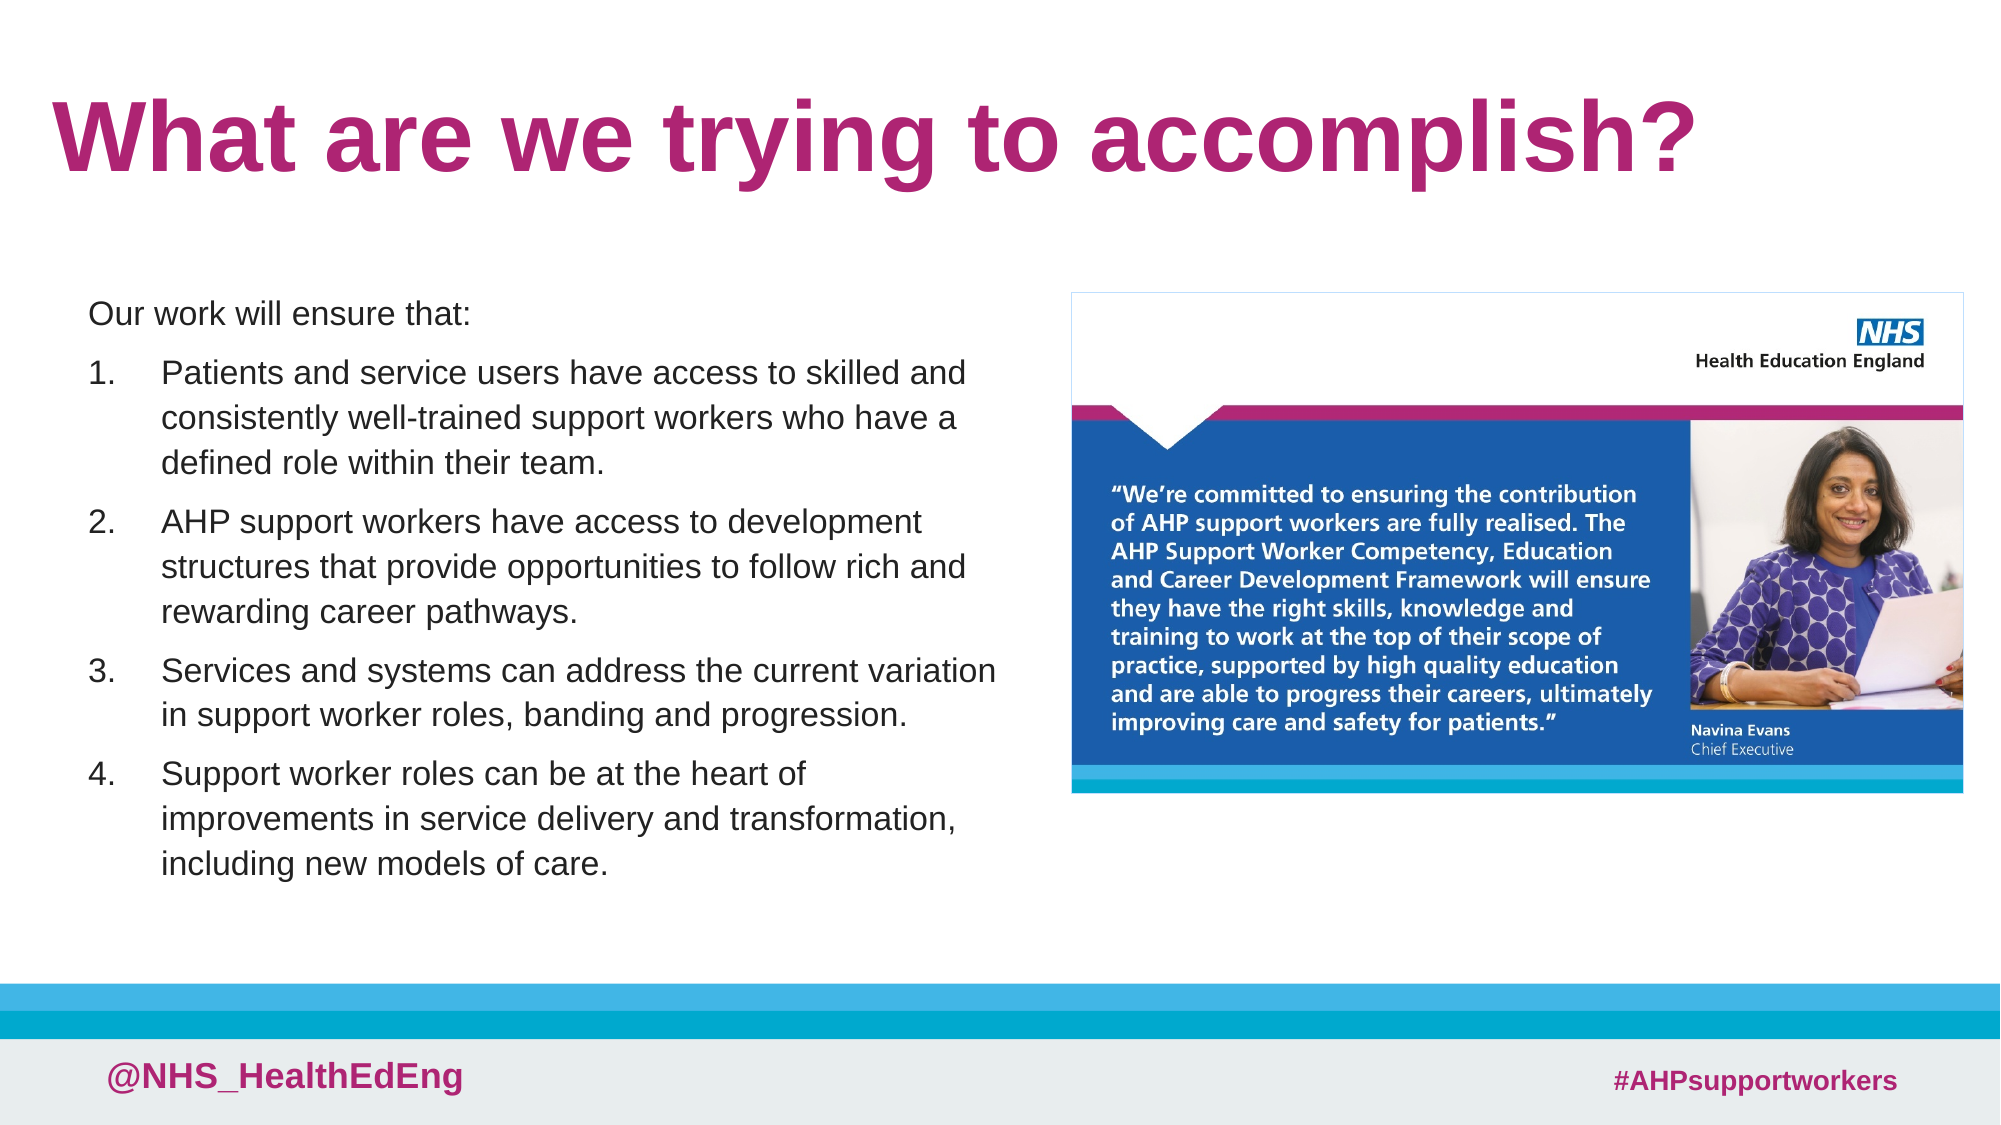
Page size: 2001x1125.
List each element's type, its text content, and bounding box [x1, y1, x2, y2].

title What are we trying to accomplish? [37, 30, 1763, 249]
picture [1071, 783, 1964, 794]
picture [1071, 292, 1964, 780]
list Our work will ensure that: Patients and service users have access to skilled and consistently well-trained support workers who have a defined role within their team. AHP support workers have access to development structures that provide opportunities to follow rich and rewarding career pathways. Services and systems can address the current variation in support worker roles, banding and progression. Support worker roles can be at the heart of improvements in service delivery and transformation, including new models of care. [73, 280, 1039, 900]
text_box #AHPsupportworkers [1591, 1055, 1981, 1104]
